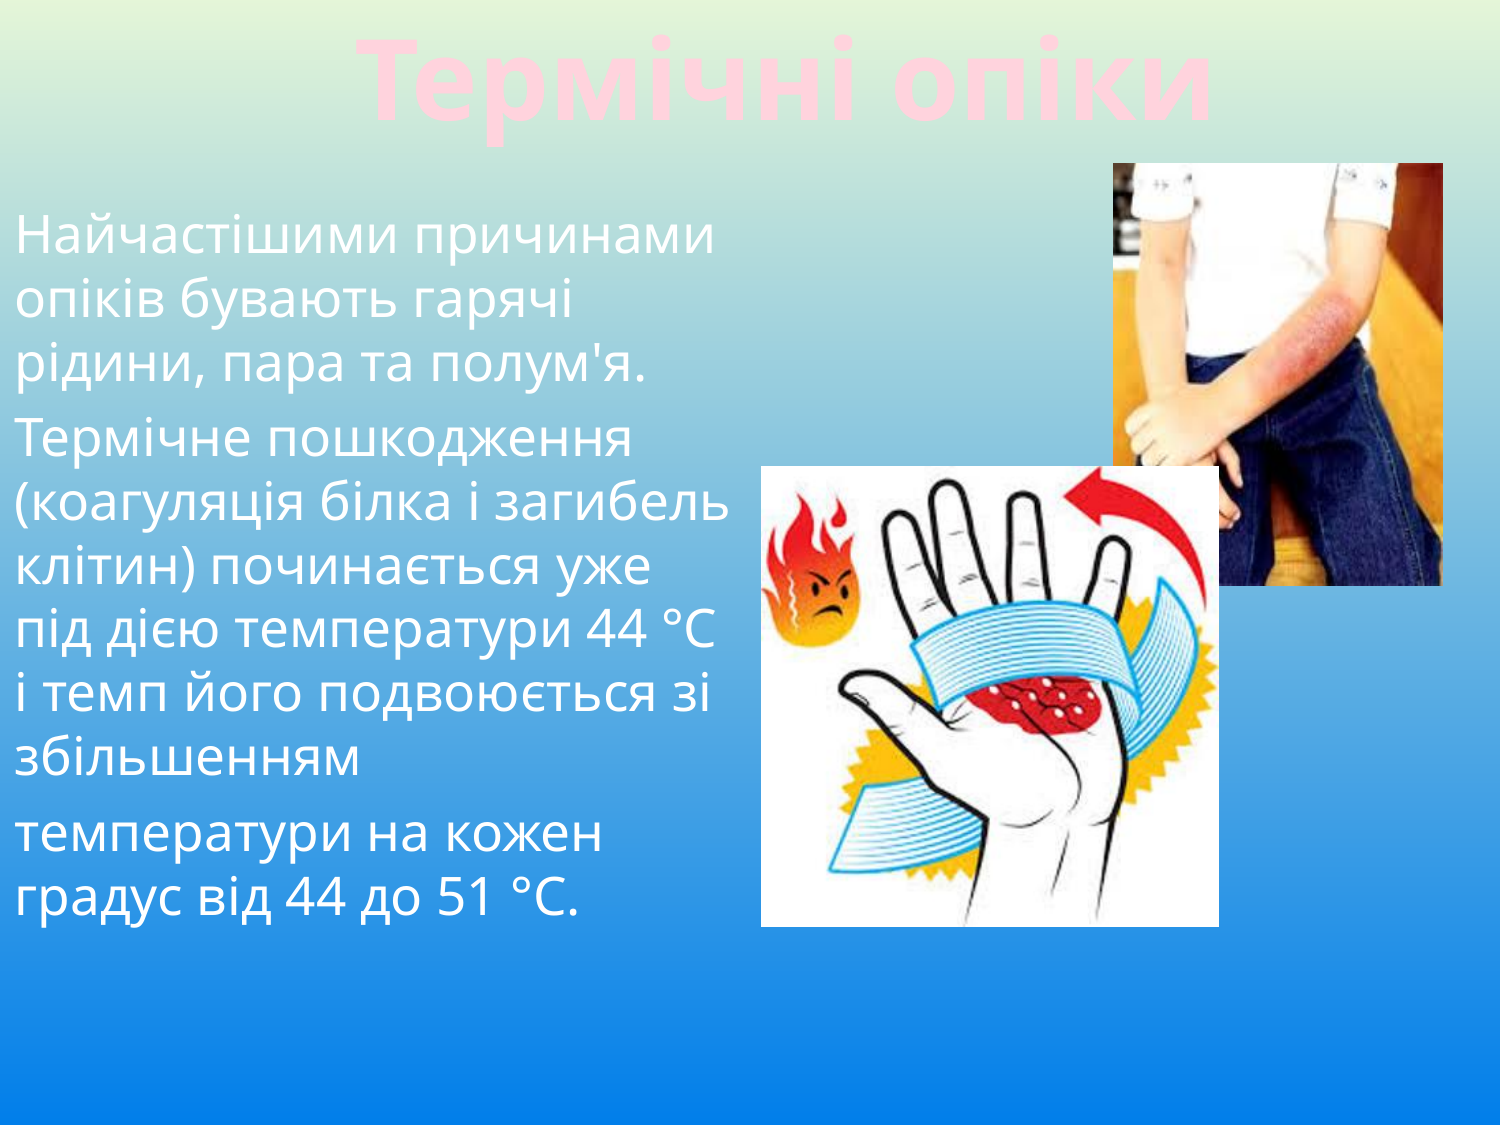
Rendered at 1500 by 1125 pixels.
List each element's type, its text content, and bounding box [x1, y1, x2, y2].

text_box Термічні опіки [0, 0, 1234, 150]
list Найчастішими причинами опіків бувають гарячі рідини, пара та полум'я. Термічне пошкодження (коагуляція білка і загибель клітин) починається уже під дією температури 44 °С і темп його подвоюється зі збільшенням температури на кожен градус від 44 до 51 °С. [0, 150, 756, 994]
picture [1112, 163, 1443, 587]
picture [761, 466, 1220, 927]
